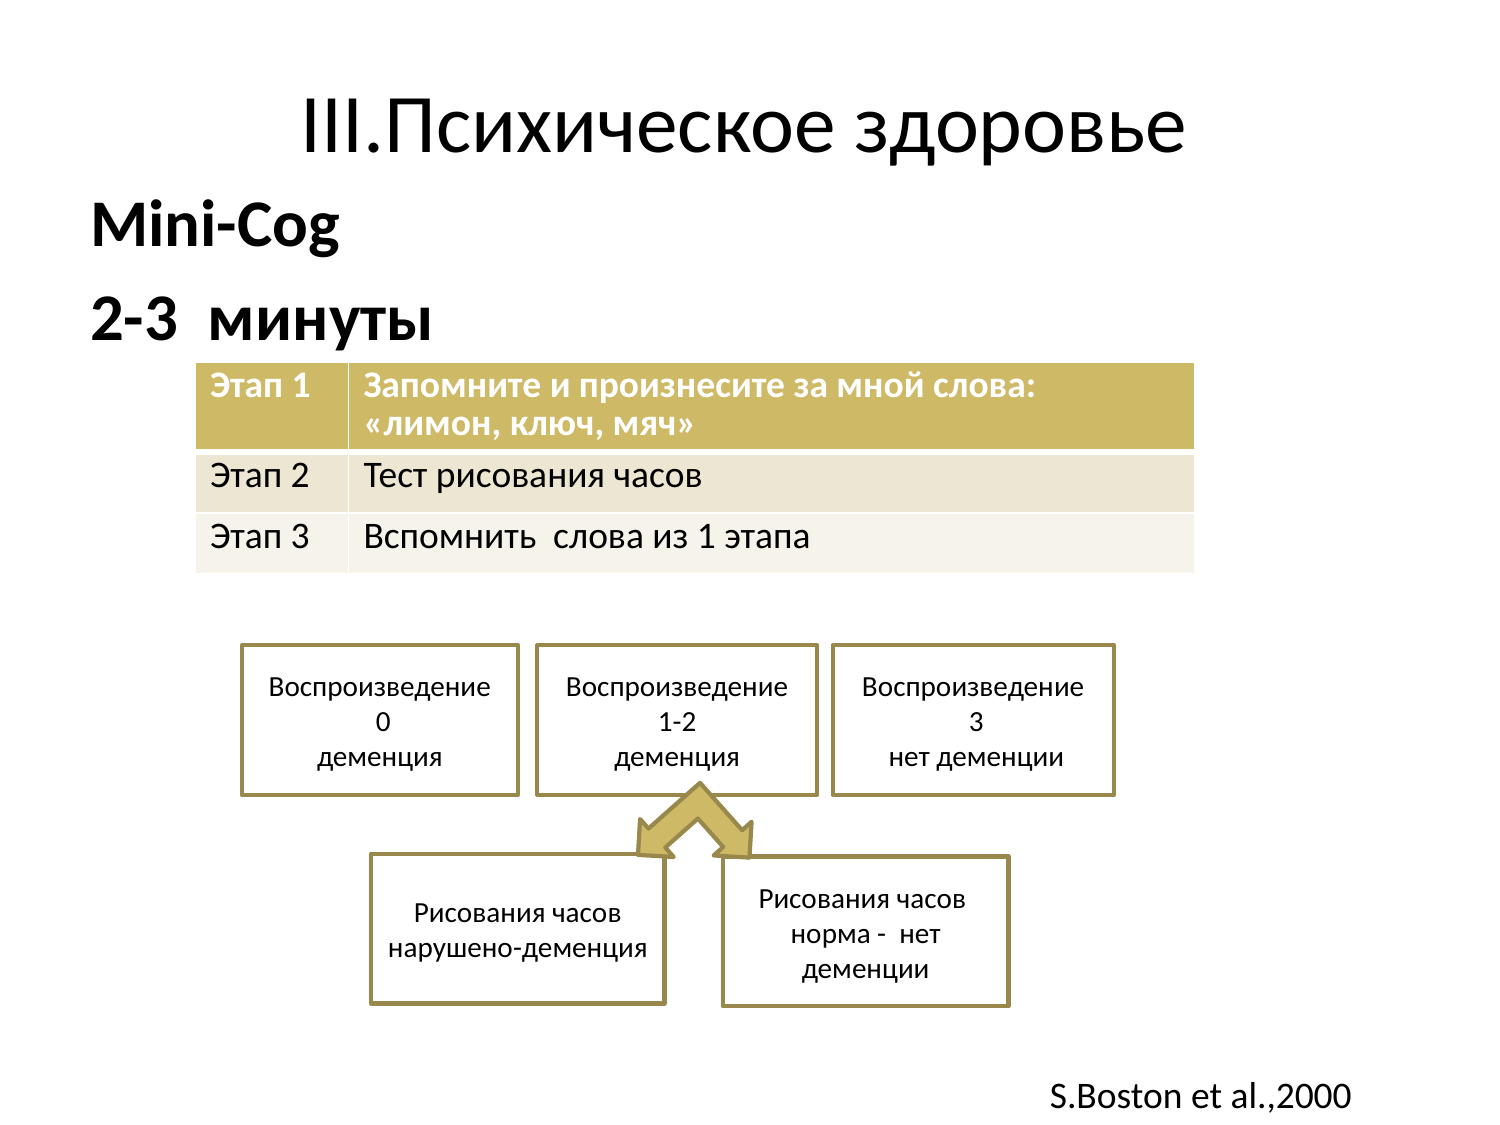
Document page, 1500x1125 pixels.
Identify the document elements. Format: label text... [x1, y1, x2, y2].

text_box [635, 780, 754, 860]
table_cell Этап 3 [196, 514, 348, 573]
table_cell Тест рисования часов [349, 455, 1194, 512]
text_box Воспроизведение 1-2 деменция [535, 643, 819, 797]
table_cell Этап 2 [196, 455, 348, 512]
text_box Рисования часов норма - нет деменции [721, 854, 1011, 1008]
list Mini-Cog 2-3 минуты [75, 172, 1425, 1005]
table_header Этап 1 [196, 363, 348, 449]
text_box S.Boston et al.,2000 [1035, 1064, 1368, 1124]
text_box Воспроизведение 0 деменция [240, 643, 520, 797]
title III.Психическое здоровье [41, 42, 1447, 197]
text_box Воспроизведение 3 нет деменции [831, 643, 1116, 797]
table_cell Вспомнить слова из 1 этапа [349, 514, 1194, 573]
table_header Запомните и произнесите за мной слова: «лимон, ключ, мяч» [349, 363, 1194, 449]
text_box Рисования часов нарушено-деменция [369, 852, 667, 1006]
